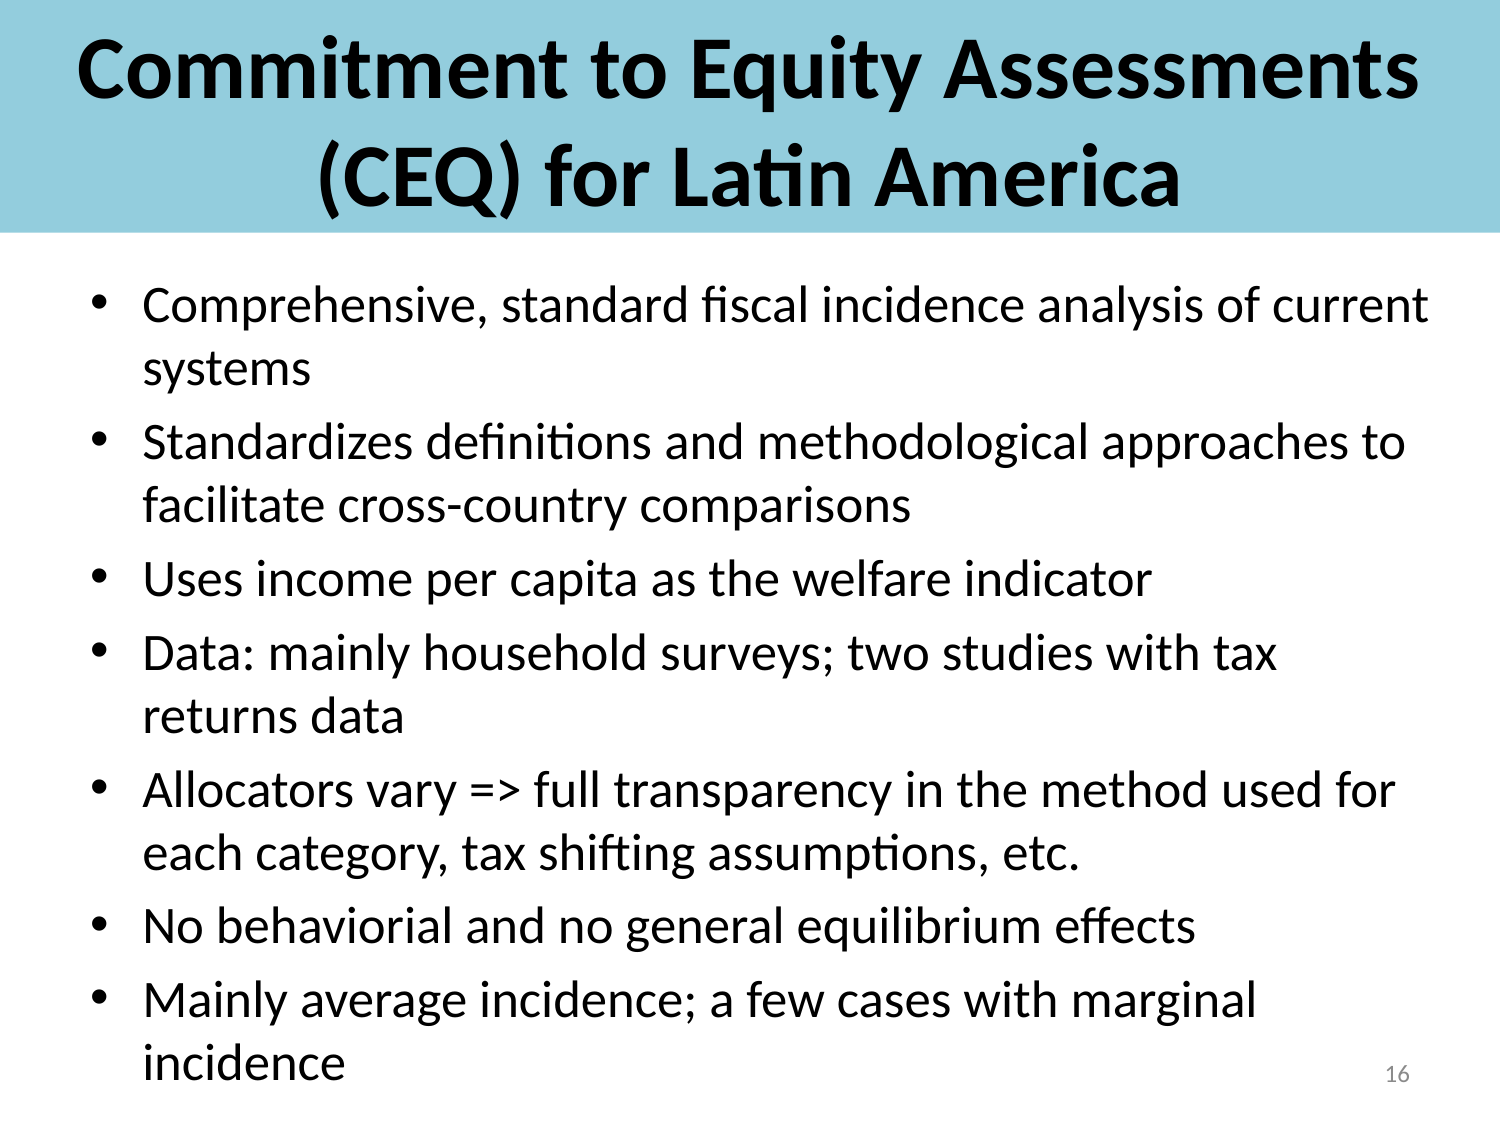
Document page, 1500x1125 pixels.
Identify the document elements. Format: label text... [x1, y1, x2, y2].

list Comprehensive, standard fiscal incidence analysis of current systems Standardizes definitions and methodological approaches to facilitate cross-country comparisons Uses income per capita as the welfare indicator Data: mainly household surveys; two studies with tax returns data Allocators vary => full transparency in the method used for each category, tax shifting assumptions, etc. No behaviorial and no general equilibrium effects Mainly average incidence; a few cases with marginal incidence [75, 262, 1455, 1103]
slide_number 16 [1074, 1042, 1425, 1103]
title Commitment to Equity Assessments (CEQ) for Latin America [0, 0, 1500, 233]
